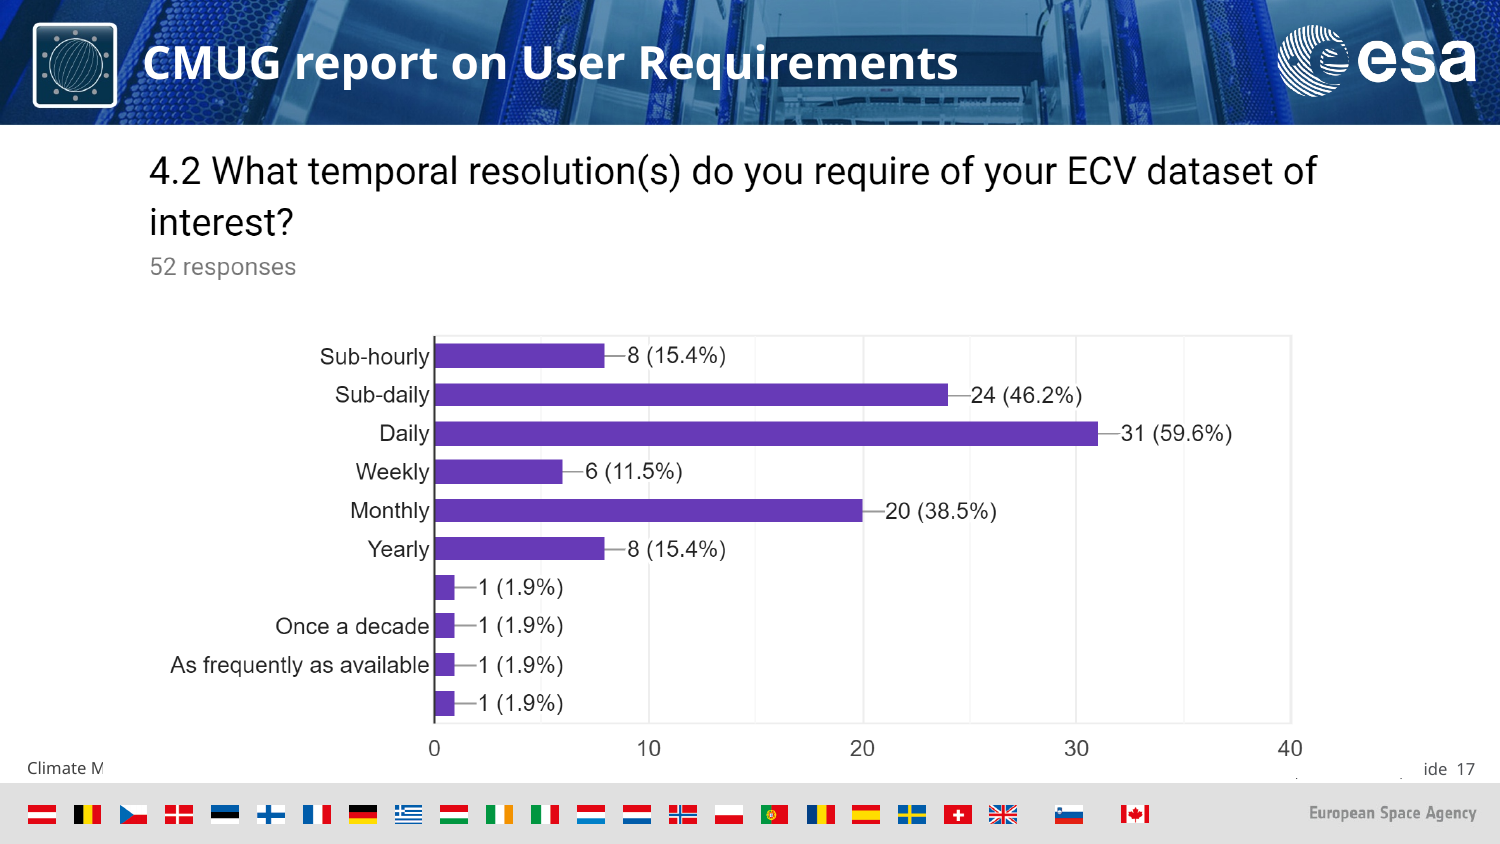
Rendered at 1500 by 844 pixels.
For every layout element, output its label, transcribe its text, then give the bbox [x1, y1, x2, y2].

picture [0, 783, 1500, 844]
title CMUG report on User Requirements [127, 26, 1269, 97]
picture [0, 0, 1500, 779]
